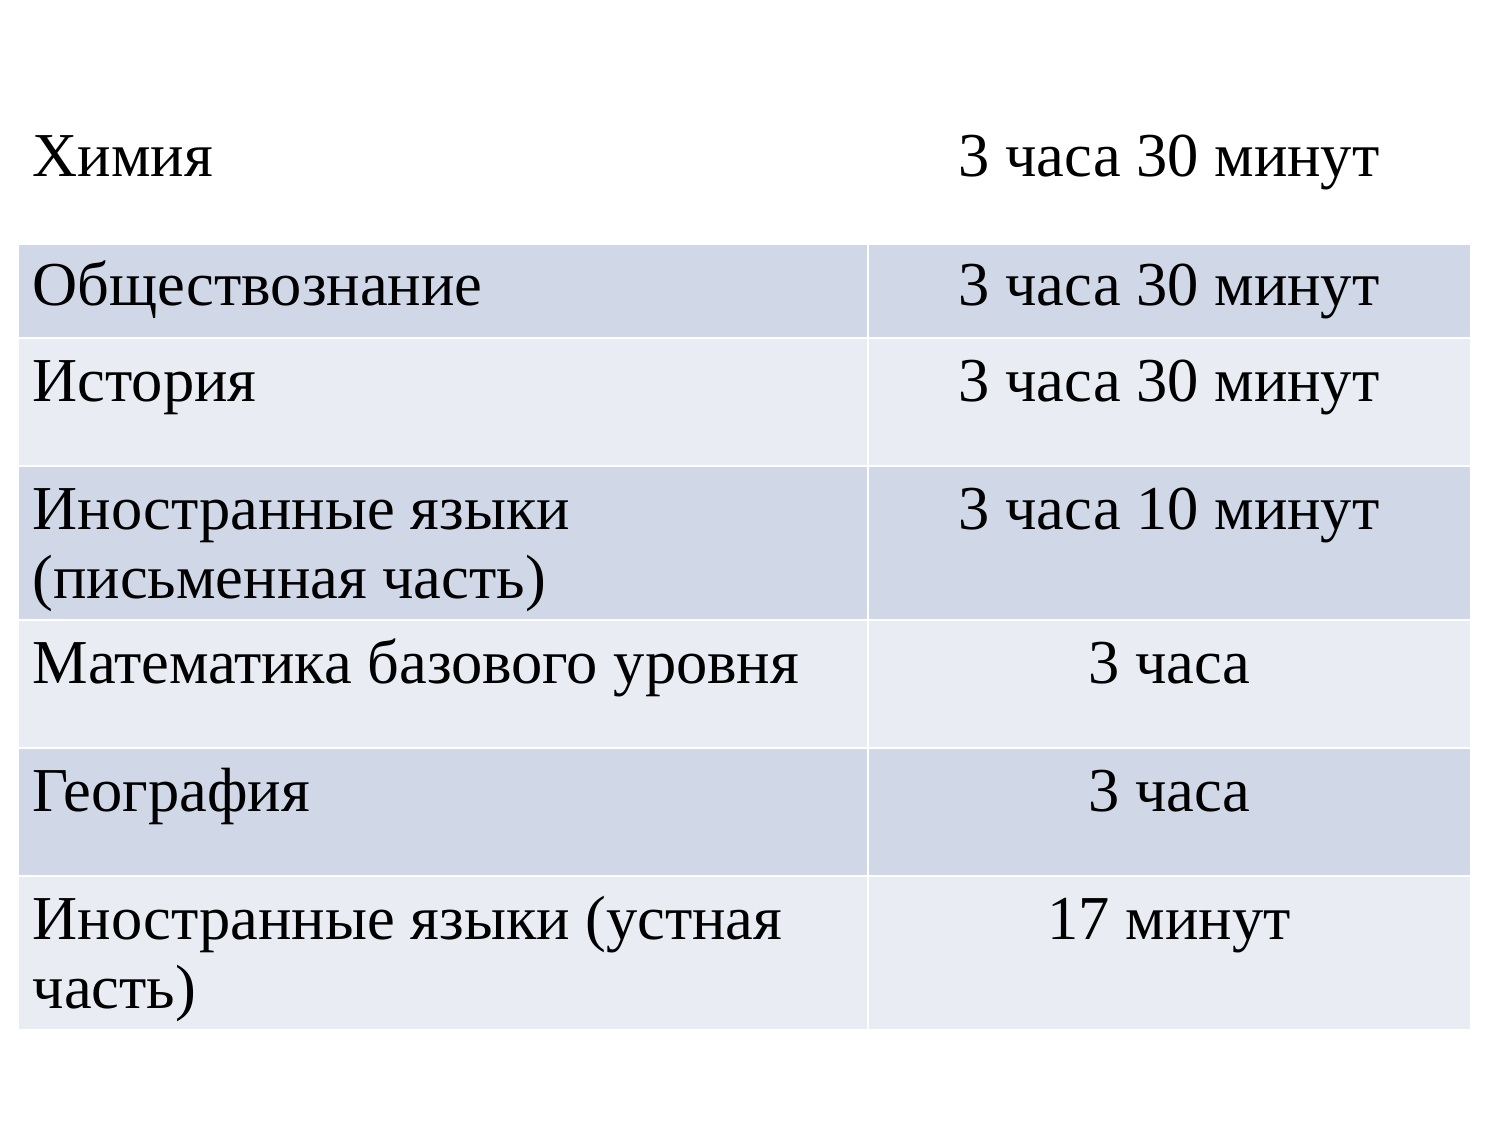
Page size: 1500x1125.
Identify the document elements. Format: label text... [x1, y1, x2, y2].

table_cell 3 часа 10 минут [869, 467, 1470, 619]
table_cell 3 часа [869, 621, 1470, 747]
table_cell 3 часа 30 минут [869, 245, 1470, 337]
table_header 3 часа 30 минут [869, 115, 1470, 239]
table_header Химия [19, 115, 867, 239]
table_cell 17 минут [869, 877, 1470, 1029]
table_cell Обществознание [19, 245, 867, 337]
table_cell История [19, 339, 867, 465]
table_cell Иностранные языки (письменная часть) [19, 467, 867, 619]
table_cell Иностранные языки (устная часть) [19, 877, 867, 1029]
table_cell География [19, 749, 867, 875]
table_cell 3 часа 30 минут [869, 339, 1470, 465]
table_cell 3 часа [869, 749, 1470, 875]
table_cell Математика базового уровня [19, 621, 867, 747]
